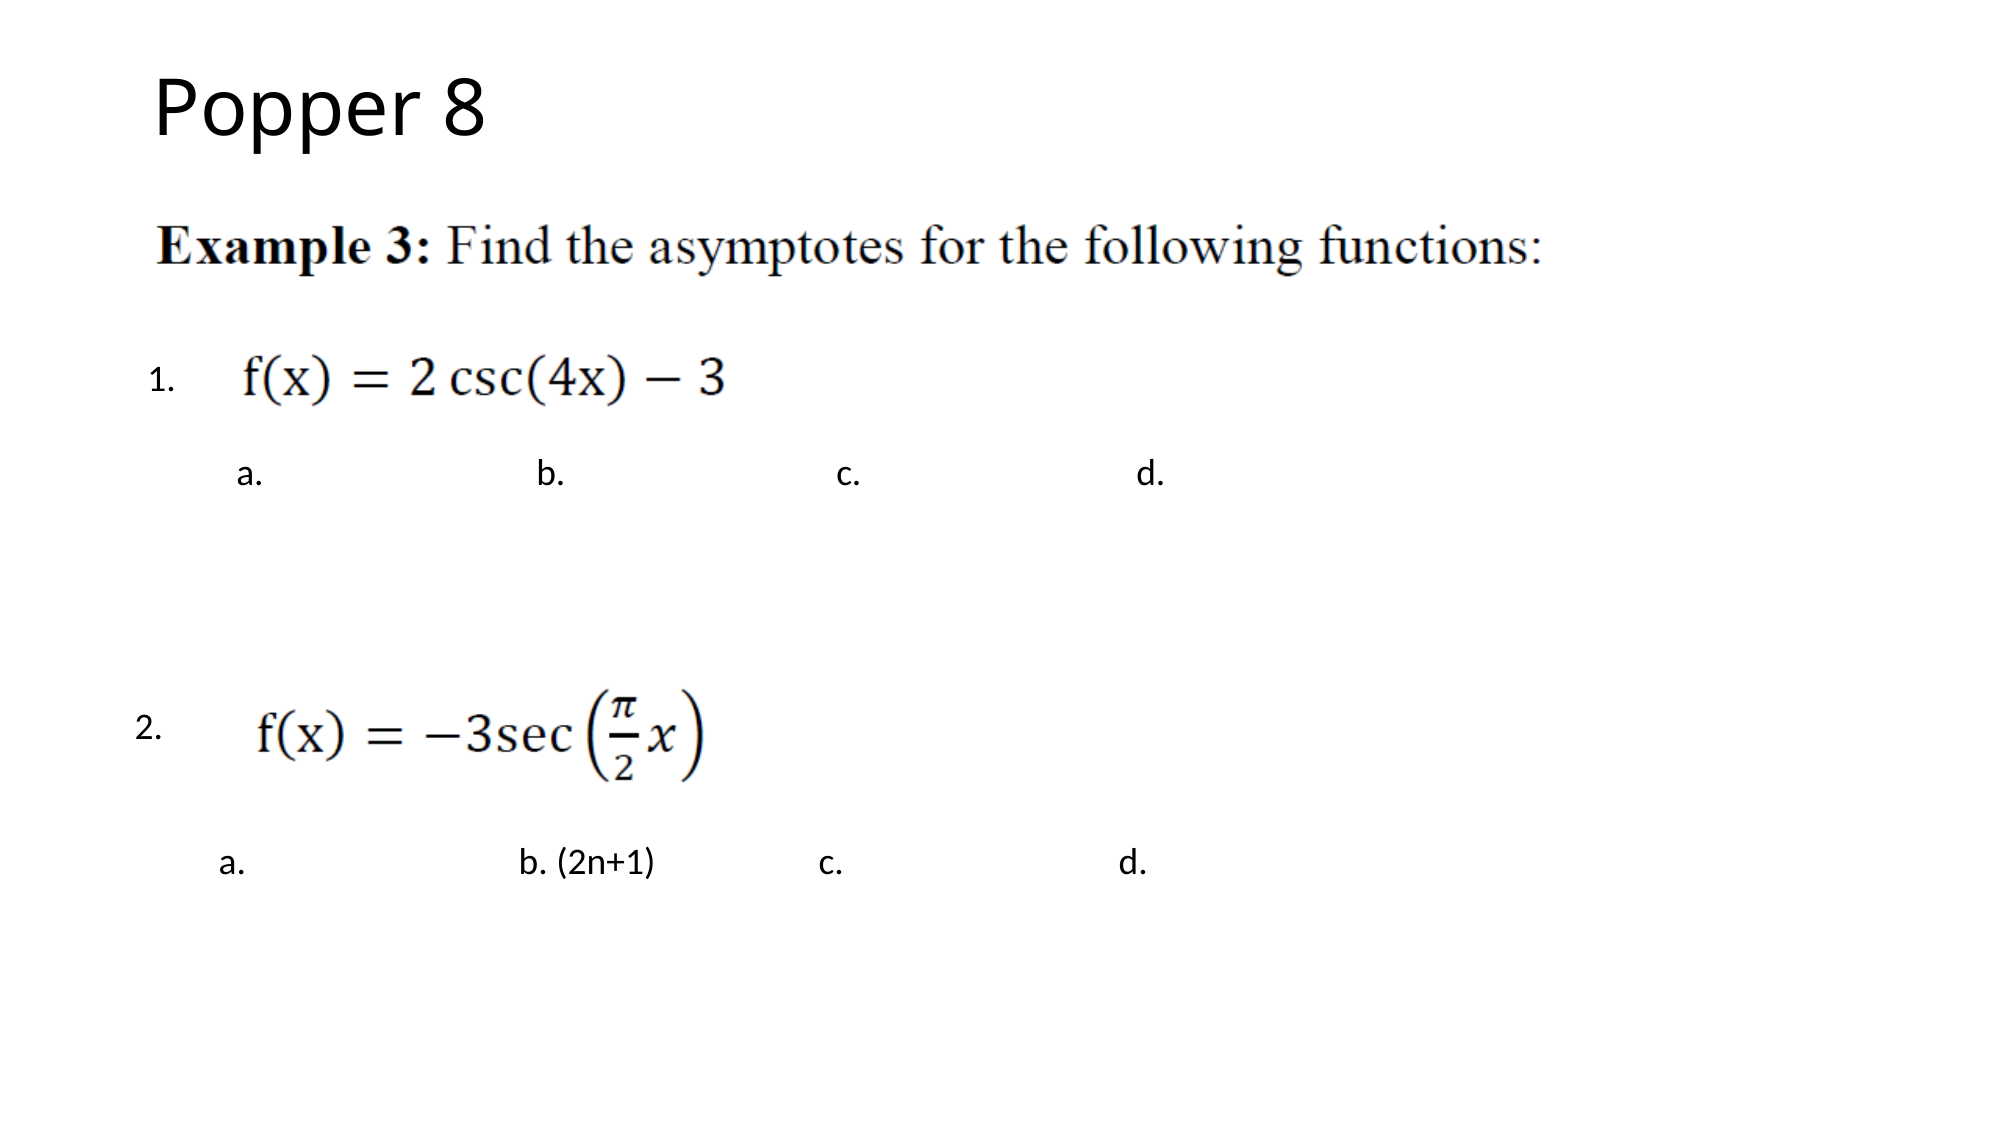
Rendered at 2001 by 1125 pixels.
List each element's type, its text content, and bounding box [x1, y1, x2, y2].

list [114, 181, 1599, 810]
title Popper 8 [137, 59, 1863, 161]
